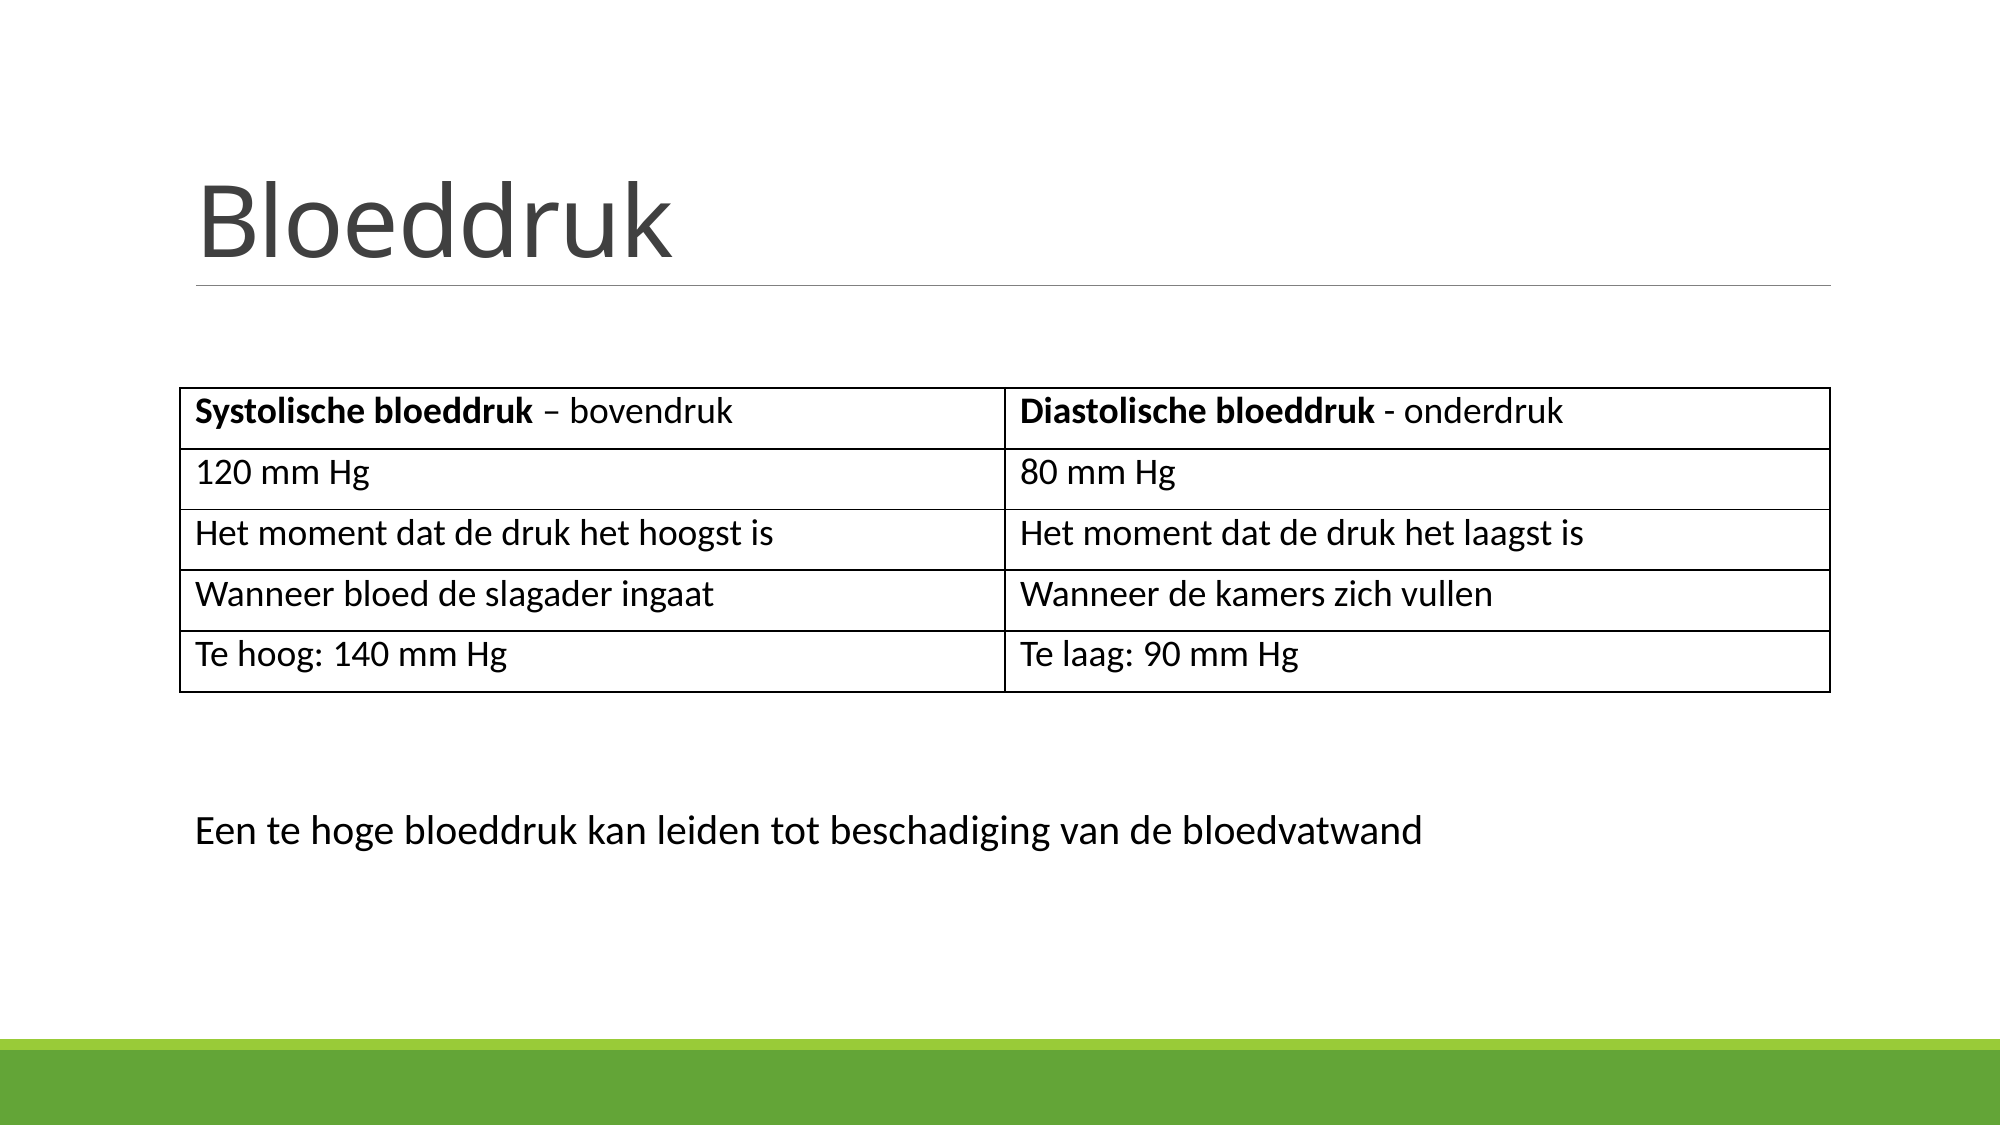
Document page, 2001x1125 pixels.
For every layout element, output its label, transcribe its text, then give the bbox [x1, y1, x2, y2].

table_cell Het moment dat de druk het laagst is [1006, 510, 1829, 569]
table_cell Het moment dat de druk het hoogst is [181, 510, 1004, 569]
table_cell Te hoog: 140 mm Hg [181, 632, 1004, 691]
table_cell 120 mm Hg [181, 450, 1004, 509]
table_cell 80 mm Hg [1006, 450, 1829, 509]
table_cell Te laag: 90 mm Hg [1006, 632, 1829, 691]
text_box Een te hoge bloeddruk kan leiden tot beschadiging van de bloedvatwand [179, 795, 1830, 861]
table_cell Wanneer de kamers zich vullen [1006, 571, 1829, 630]
table_header Diastolische bloeddruk - onderdruk [1006, 389, 1829, 448]
table_header Systolische bloeddruk – bovendruk [181, 389, 1004, 448]
table_cell Wanneer bloed de slagader ingaat [181, 571, 1004, 630]
title Bloeddruk [180, 47, 1830, 285]
